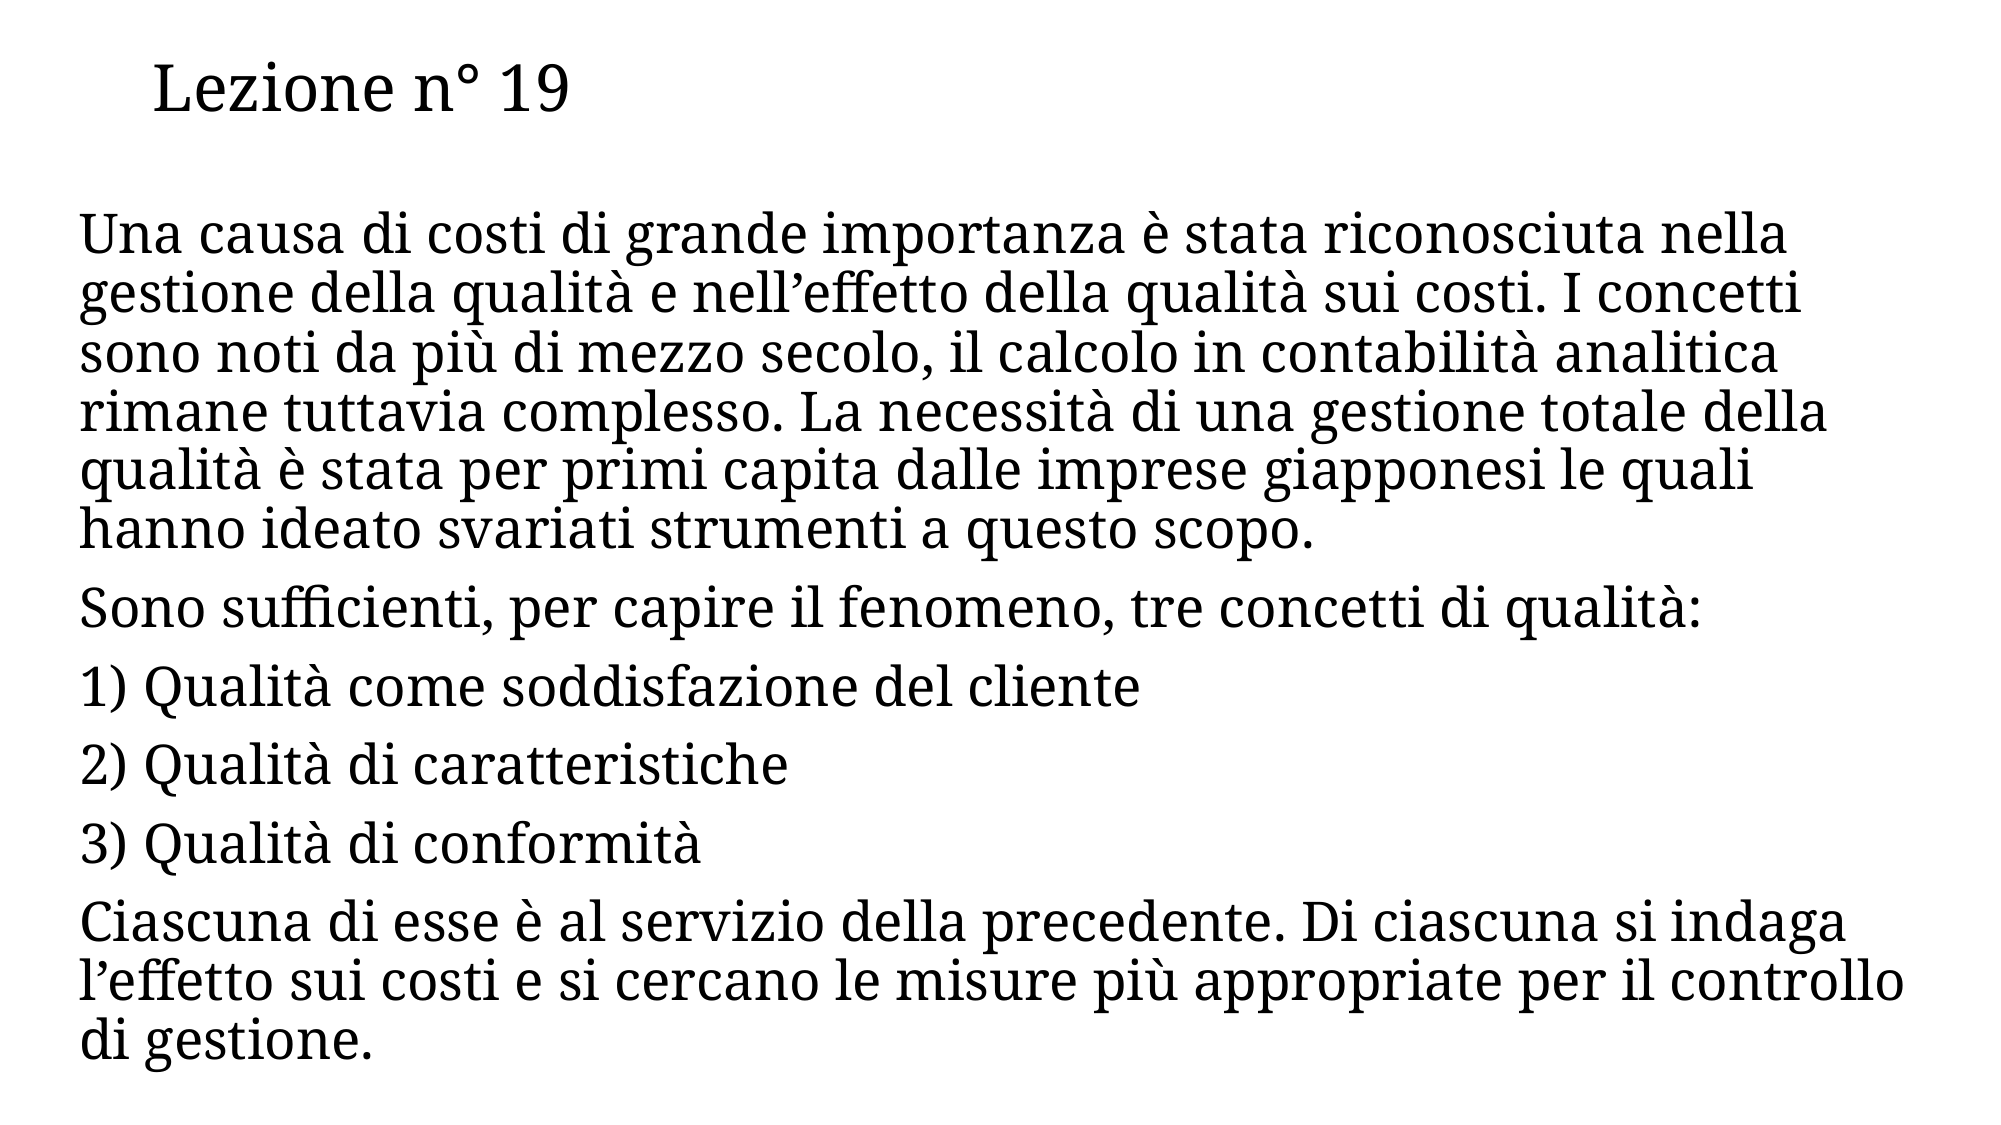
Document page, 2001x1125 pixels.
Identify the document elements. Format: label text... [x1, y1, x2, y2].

list Una causa di costi di grande importanza è stata riconosciuta nella gestione della qualità e nell’effetto della qualità sui costi. I concetti sono noti da più di mezzo secolo, il calcolo in contabilità analitica rimane tuttavia complesso. La necessità di una gestione totale della qualità è stata per primi capita dalle imprese giapponesi le quali hanno ideato svariati strumenti a questo scopo. Sono sufficienti, per capire il fenomeno, tre concetti di qualità: 1) Qualità come soddisfazione del cliente 2) Qualità di caratteristiche 3) Qualità di conformità Ciascuna di esse è al servizio della precedente. Di ciascuna si indaga l’effetto sui costi e si cercano le misure più appropriate per il controllo di gestione. [64, 199, 1950, 1085]
title Lezione n° 19 [137, 47, 1863, 133]
